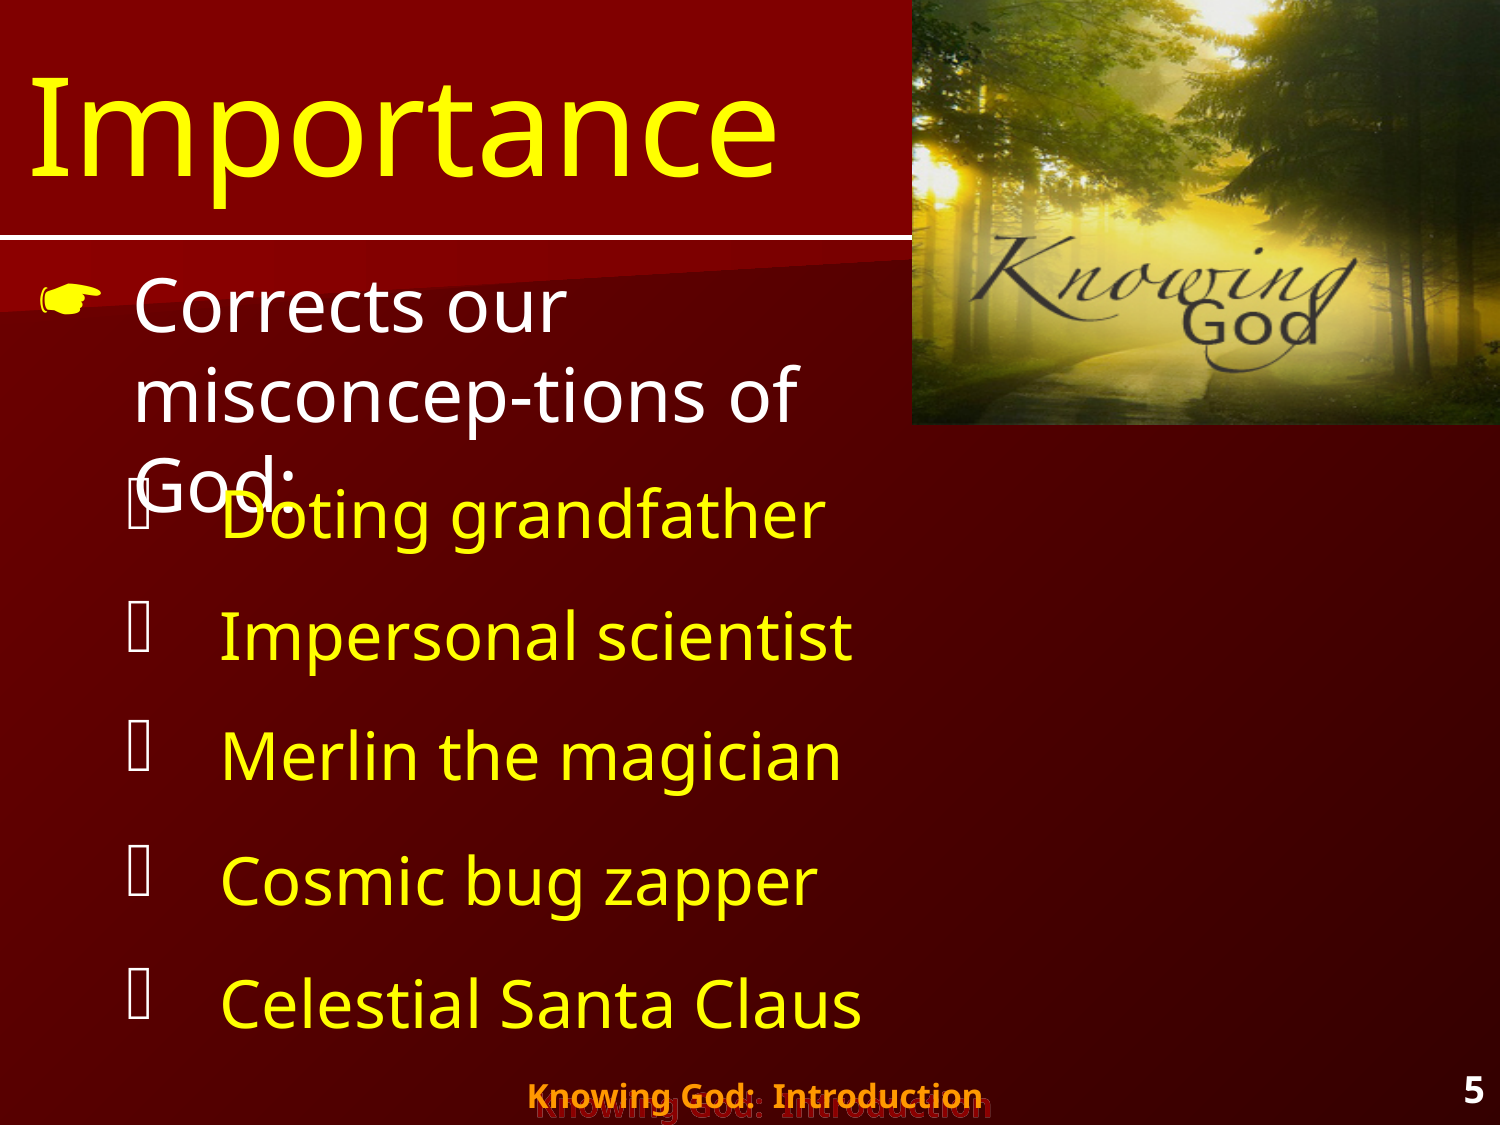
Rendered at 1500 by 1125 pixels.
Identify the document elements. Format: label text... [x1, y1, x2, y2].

text_box Celestial Santa Claus [111, 954, 1399, 1049]
text_box Corrects our misconcep-tions of God: [23, 249, 913, 535]
picture [912, 0, 1500, 425]
slide_number 5 [1437, 1050, 1500, 1125]
text_box Knowing God: Introduction [424, 1065, 1087, 1125]
text_box [0, 0, 912, 235]
text_box Cosmic bug zapper [111, 831, 1399, 926]
text_box Impersonal scientist [111, 586, 1399, 682]
text_box Doting grandfather [111, 464, 1399, 559]
text_box Merlin the magician [111, 706, 1399, 801]
text_box Importance [12, 31, 912, 212]
